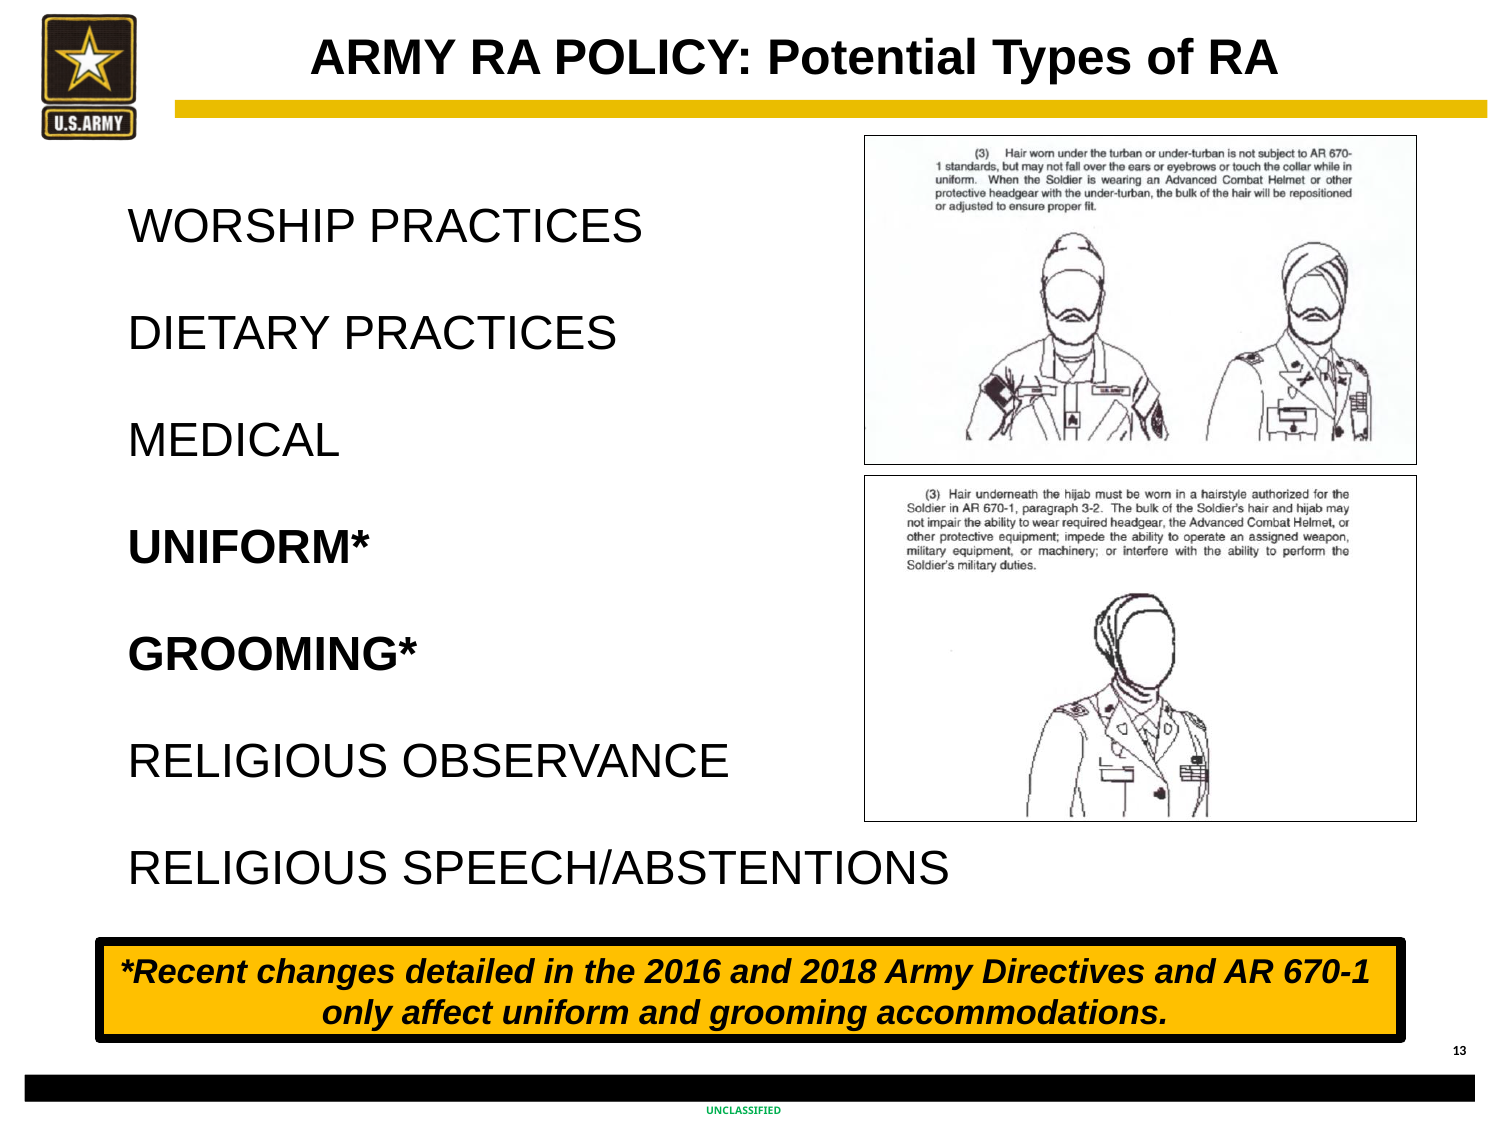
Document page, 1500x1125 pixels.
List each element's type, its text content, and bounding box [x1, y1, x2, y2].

picture [37, 12, 148, 141]
picture [864, 475, 1417, 822]
picture [864, 135, 1417, 465]
list WORSHIP PRACTICES DIETARY PRACTICES MEDICAL UNIFORM* GROOMING* RELIGIOUS OBSERVANCE RELIGIOUS SPEECH/ABSTENTIONS [112, 158, 1458, 903]
title ARMY RA POLICY: Potential Types of RA [173, 23, 1417, 94]
text_box *Recent changes detailed in the 2016 and 2018 Army Directives and AR 670-1 only affect uniform and grooming accommodations. [99, 941, 1402, 1039]
